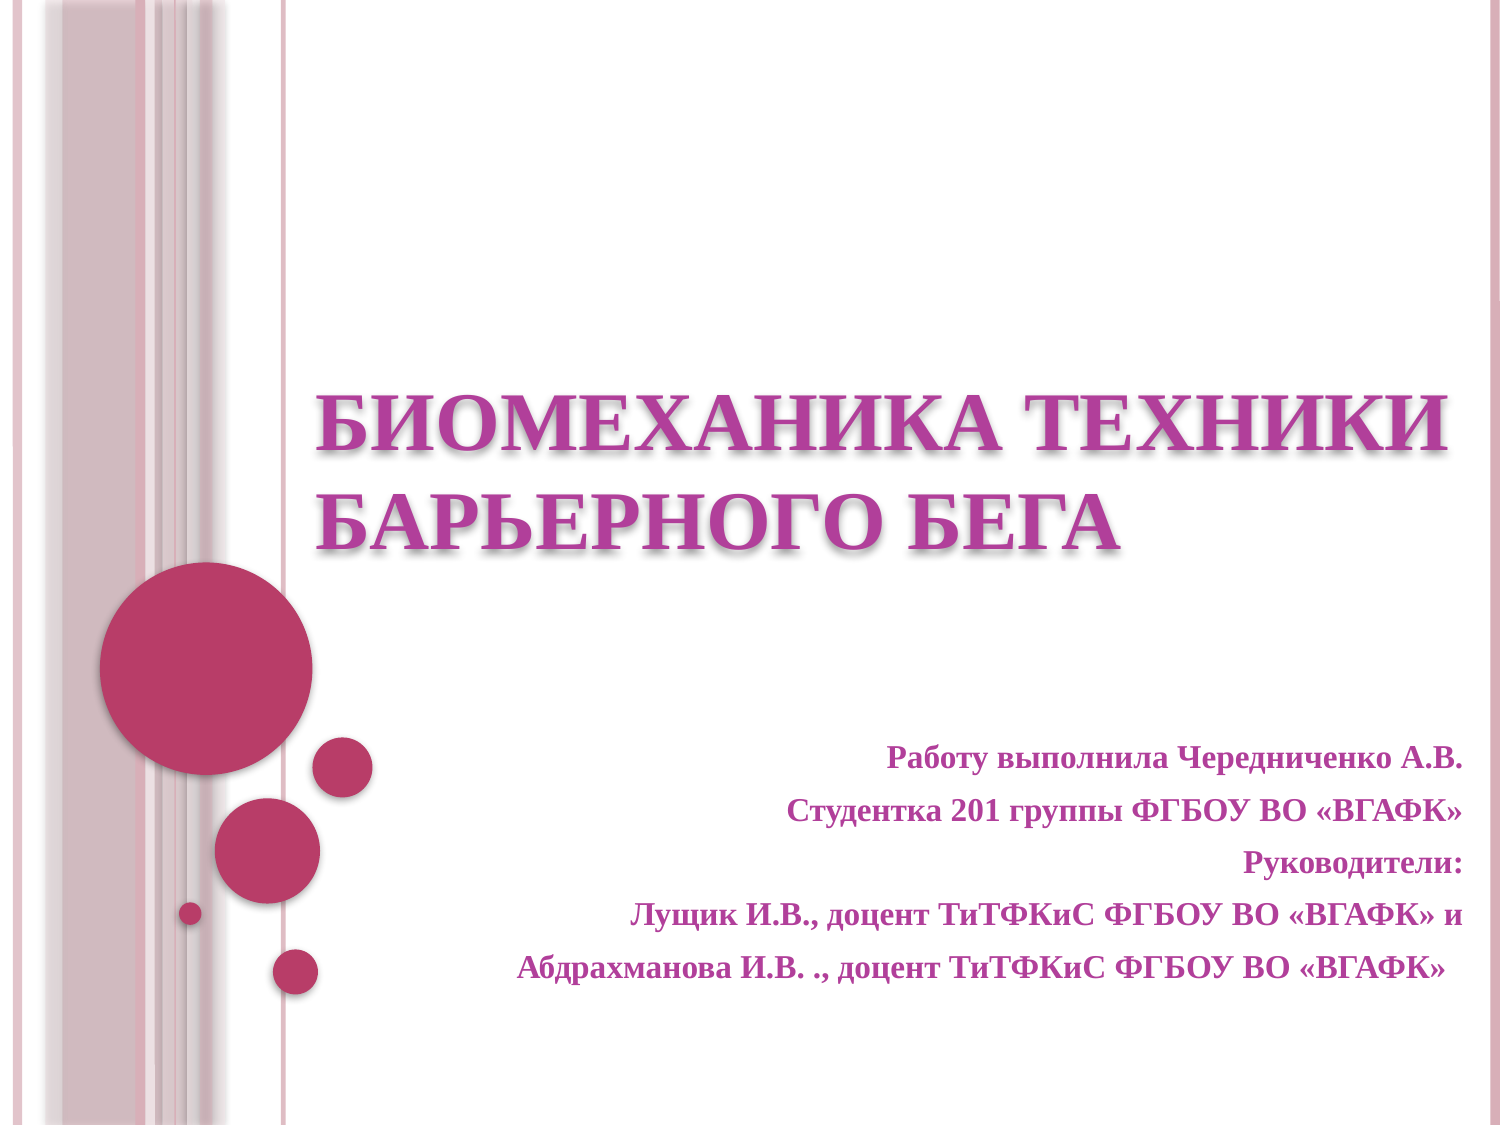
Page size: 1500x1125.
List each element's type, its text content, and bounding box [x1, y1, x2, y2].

title Биомеханика техники барьерного бега [301, 0, 1500, 575]
subtitle Работу выполнила Чередниченко А.В. Студентка 201 группы ФГБОУ ВО «ВГАФК» Руководители: Лущик И.В., доцент ТиТФКиС ФГБОУ ВО «ВГАФК» и Абдрахманова И.В. ., доцент ТиТФКиС ФГБОУ ВО «ВГАФК» [466, 727, 1479, 953]
